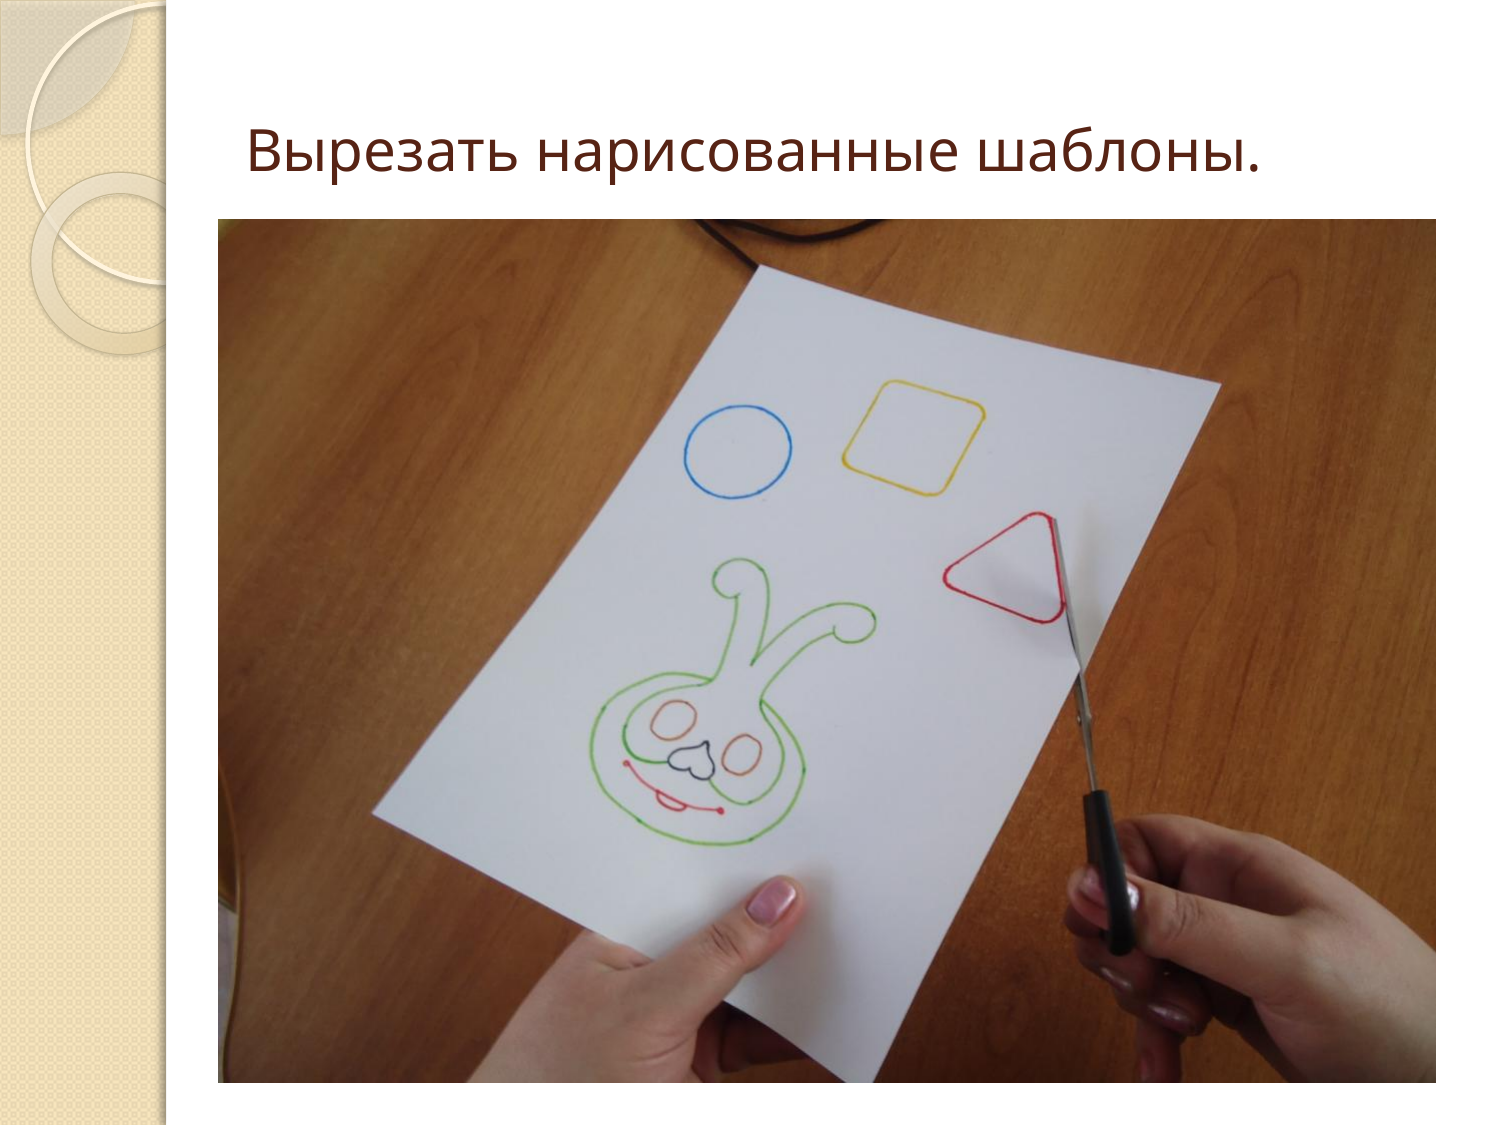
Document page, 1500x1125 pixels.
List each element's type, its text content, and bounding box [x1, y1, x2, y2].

title Вырезать нарисованные шаблоны. [230, 54, 1461, 243]
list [218, 219, 1436, 1083]
